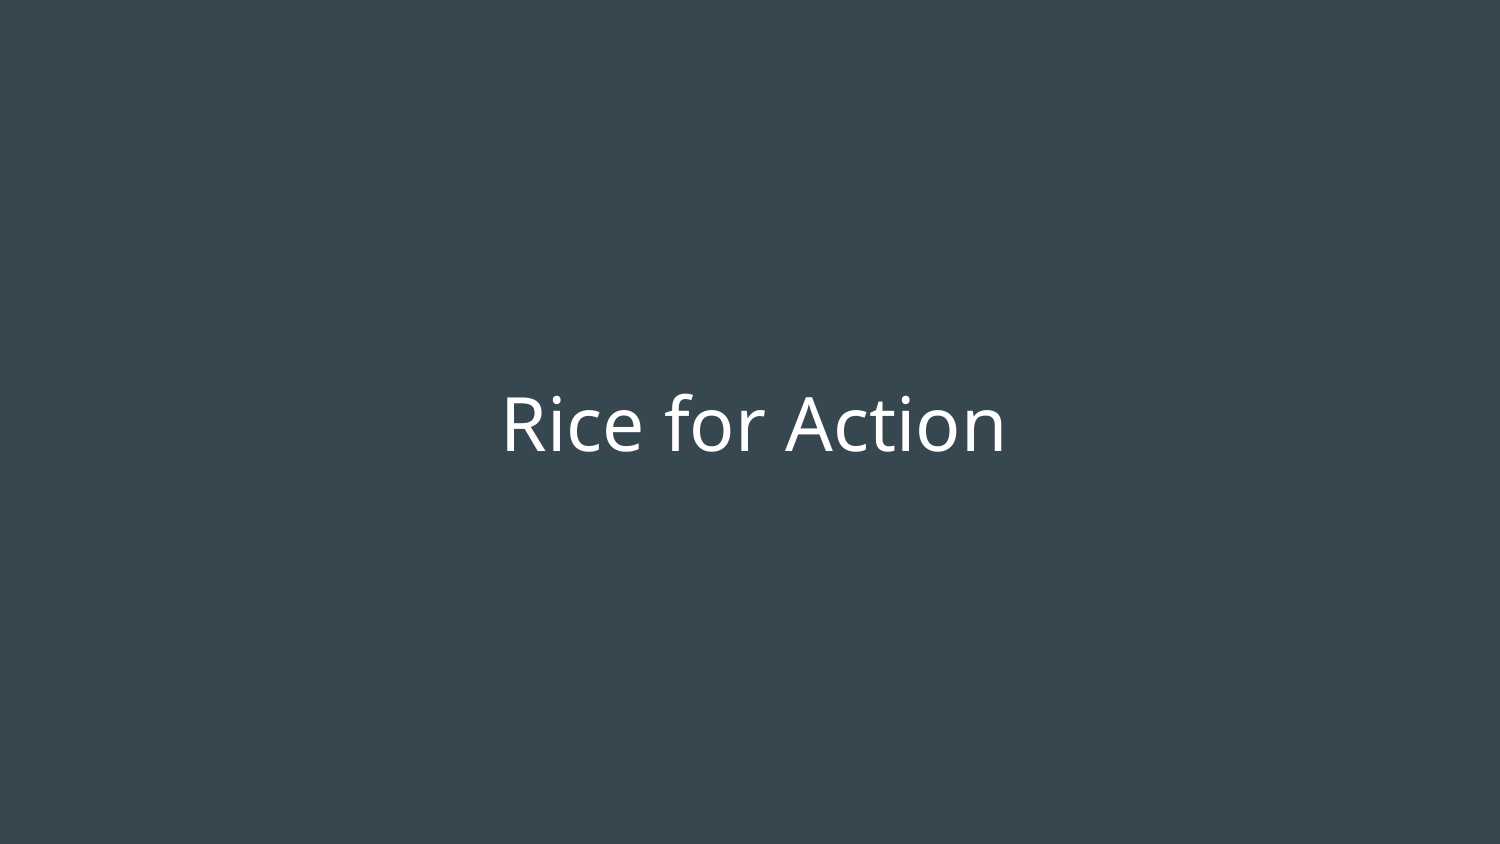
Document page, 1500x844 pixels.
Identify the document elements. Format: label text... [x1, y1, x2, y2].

title Rice for Action [110, 351, 1399, 493]
